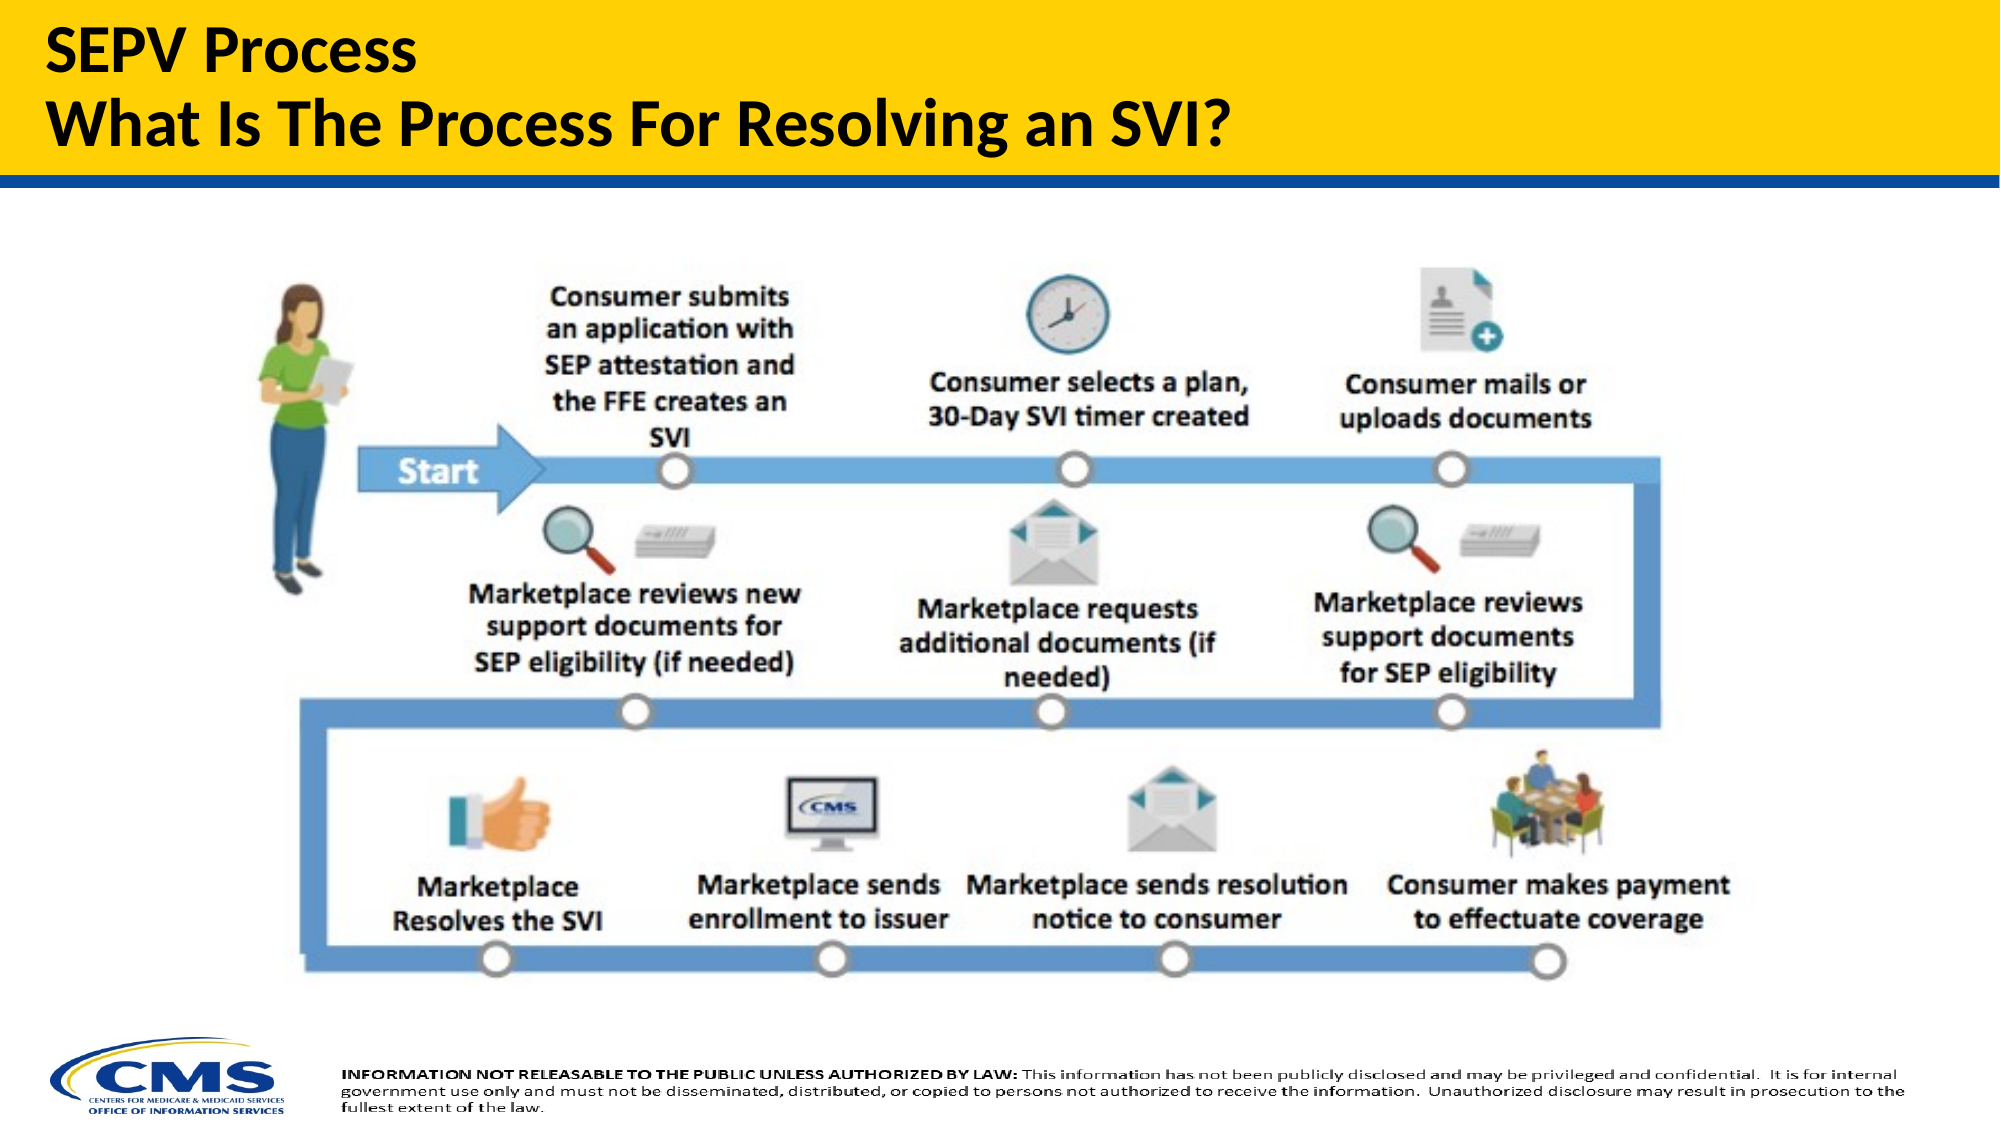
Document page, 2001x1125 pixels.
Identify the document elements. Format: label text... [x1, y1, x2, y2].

title SEPV Process What Is The Process For Resolving an SVI? [0, 0, 2000, 175]
picture [323, 1060, 1977, 1125]
picture [50, 1037, 284, 1114]
picture [177, 199, 1771, 1006]
